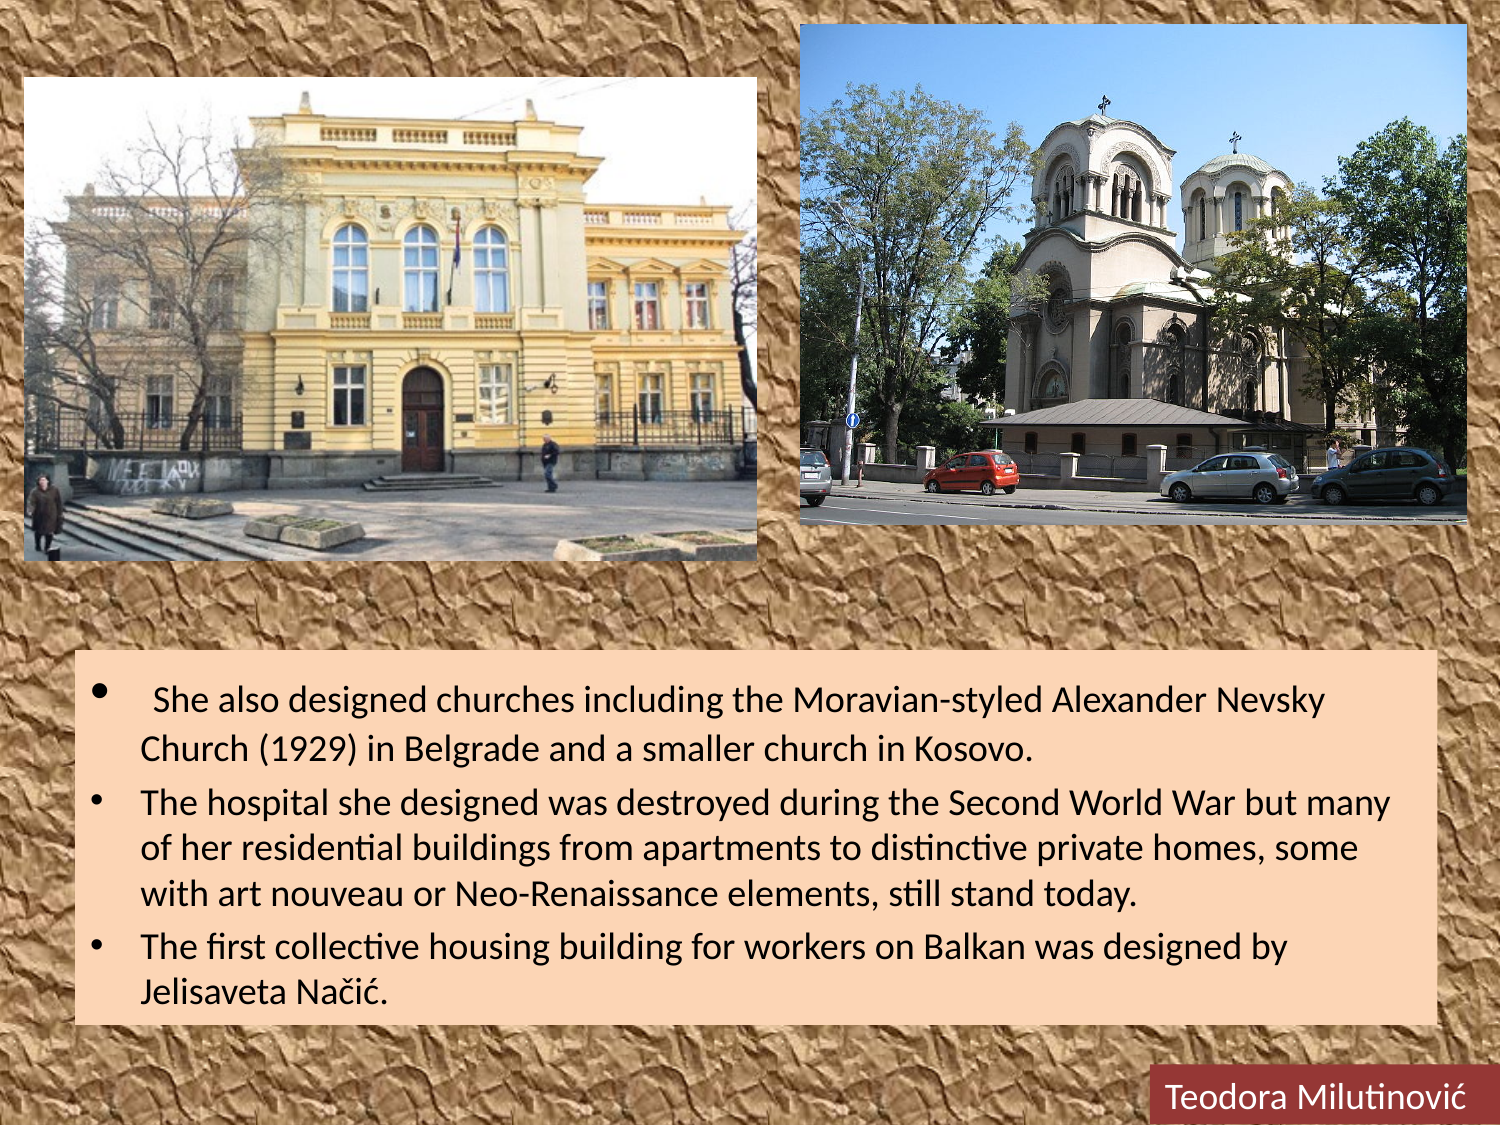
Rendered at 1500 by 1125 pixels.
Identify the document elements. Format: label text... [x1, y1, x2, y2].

picture [0, 0, 1500, 1125]
list She also designed churches including the Moravian-styled Alexander Nevsky Church (1929) in Belgrade and a smaller church in Kosovo. The hospital she designed was destroyed during the Second World War but many of her residential buildings from apartments to distinctive private homes, some with art nouveau or Neo-Renaissance elements, still stand today. The first collective housing building for workers on Balkan was designed by Jelisaveta Načić. [75, 650, 1438, 1025]
text_box Teodora Milutinović [1149, 1064, 1500, 1125]
